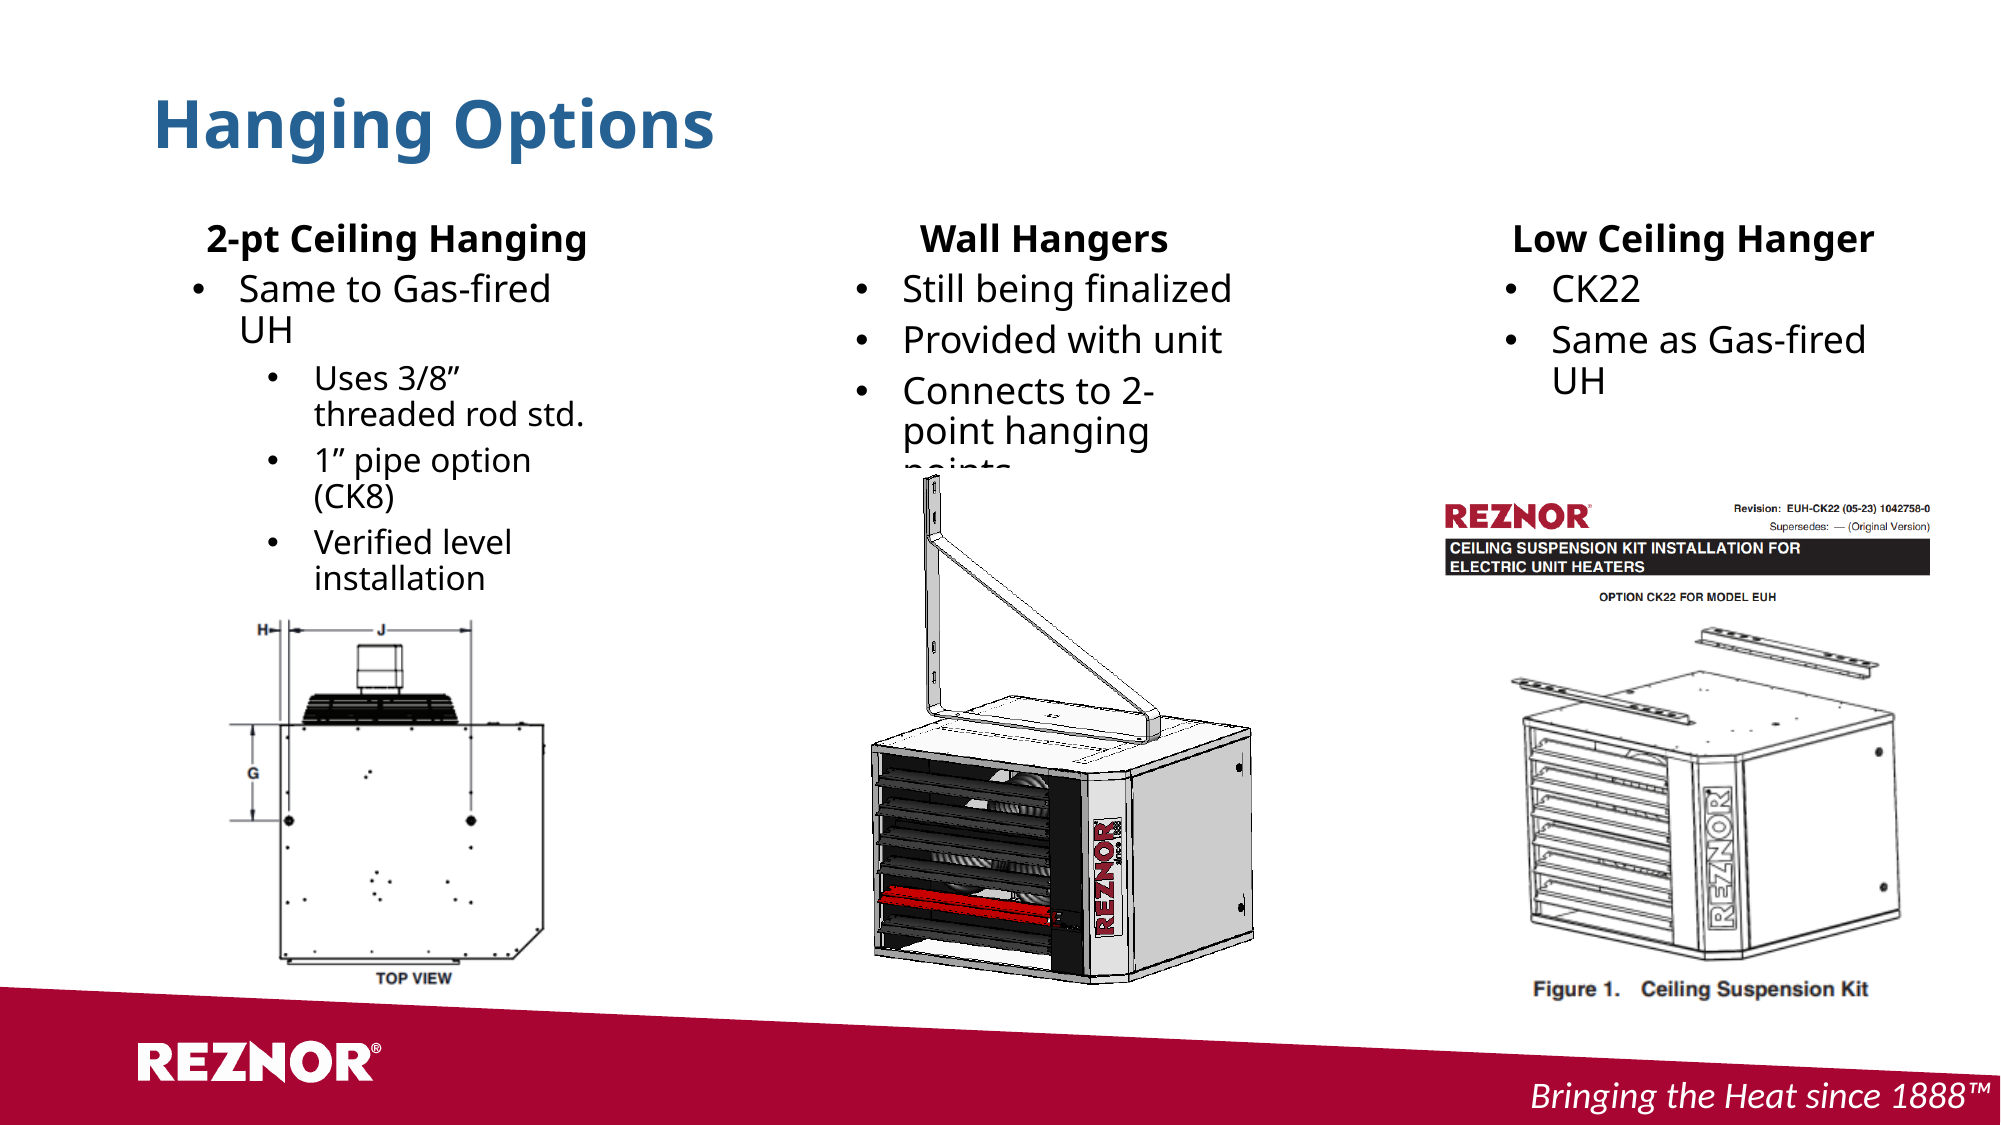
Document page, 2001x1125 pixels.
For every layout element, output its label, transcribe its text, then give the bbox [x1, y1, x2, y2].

list Wall Hangers Still being finalized Provided with unit Connects to 2-point hanging points [840, 212, 1249, 937]
text_box 2-pt Ceiling Hanging Same to Gas-fired UH Uses 3/8” threaded rod std. 1” pipe option (CK8) Verified level installation [176, 212, 618, 937]
title Hanging Options [137, 59, 1616, 195]
picture [858, 468, 1268, 990]
picture [137, 1039, 383, 1085]
text_box Low Ceiling Hanger CK22 Same as Gas-fired UH [1489, 212, 1898, 485]
picture [1421, 485, 1966, 1009]
picture [216, 607, 559, 990]
